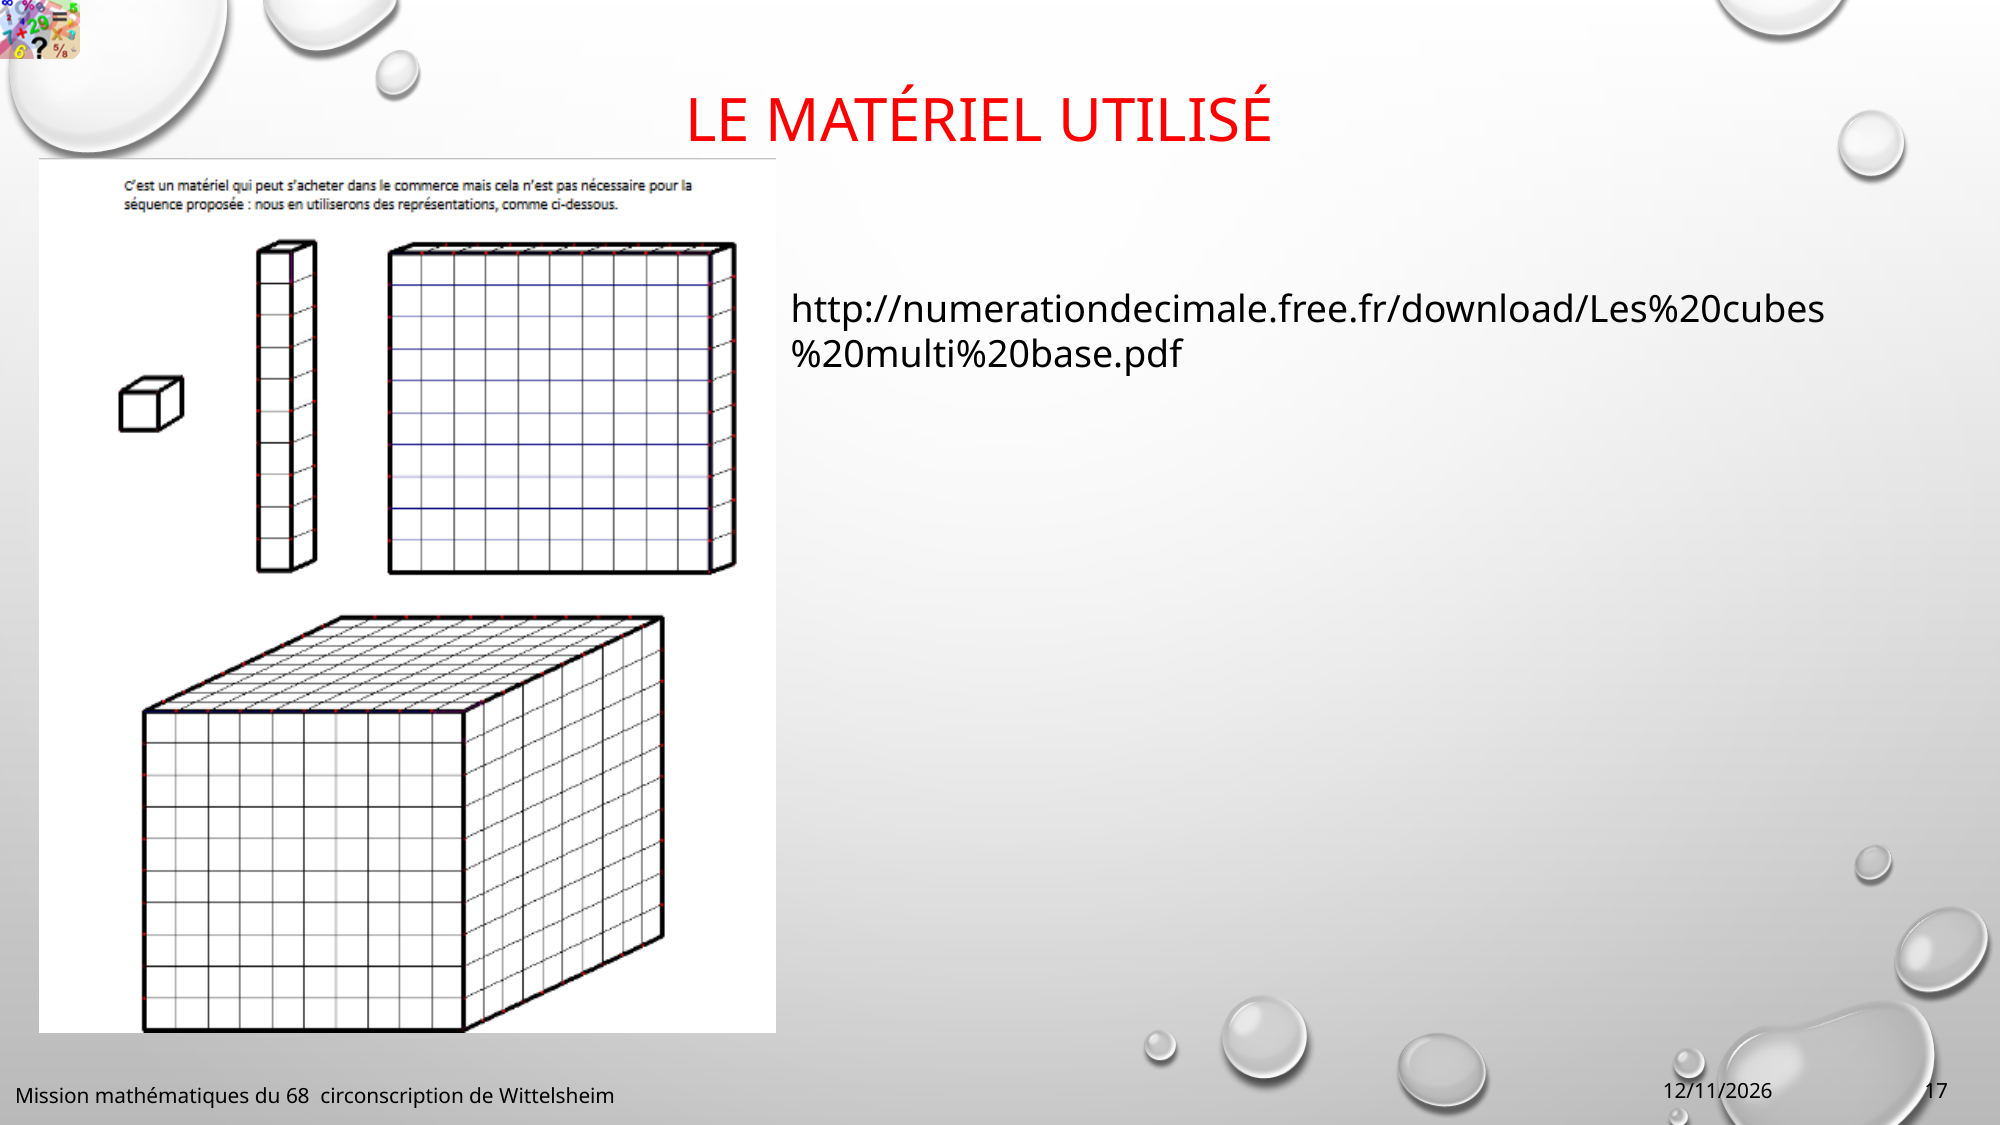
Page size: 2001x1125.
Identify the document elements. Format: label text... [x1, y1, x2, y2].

text_box http://numerationdecimale.free.fr/download/Les%20cubes%20multi%20base.pdf [782, 277, 1915, 383]
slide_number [1337, 1062, 1788, 1122]
footer Mission mathématiques du 68 circonscription de Wittelsheim [0, 1065, 1095, 1125]
slide_number 17 [1837, 1062, 1963, 1122]
title LE MATÉRIEL UTILISÉ [137, 21, 1838, 158]
picture [0, 0, 2000, 1125]
